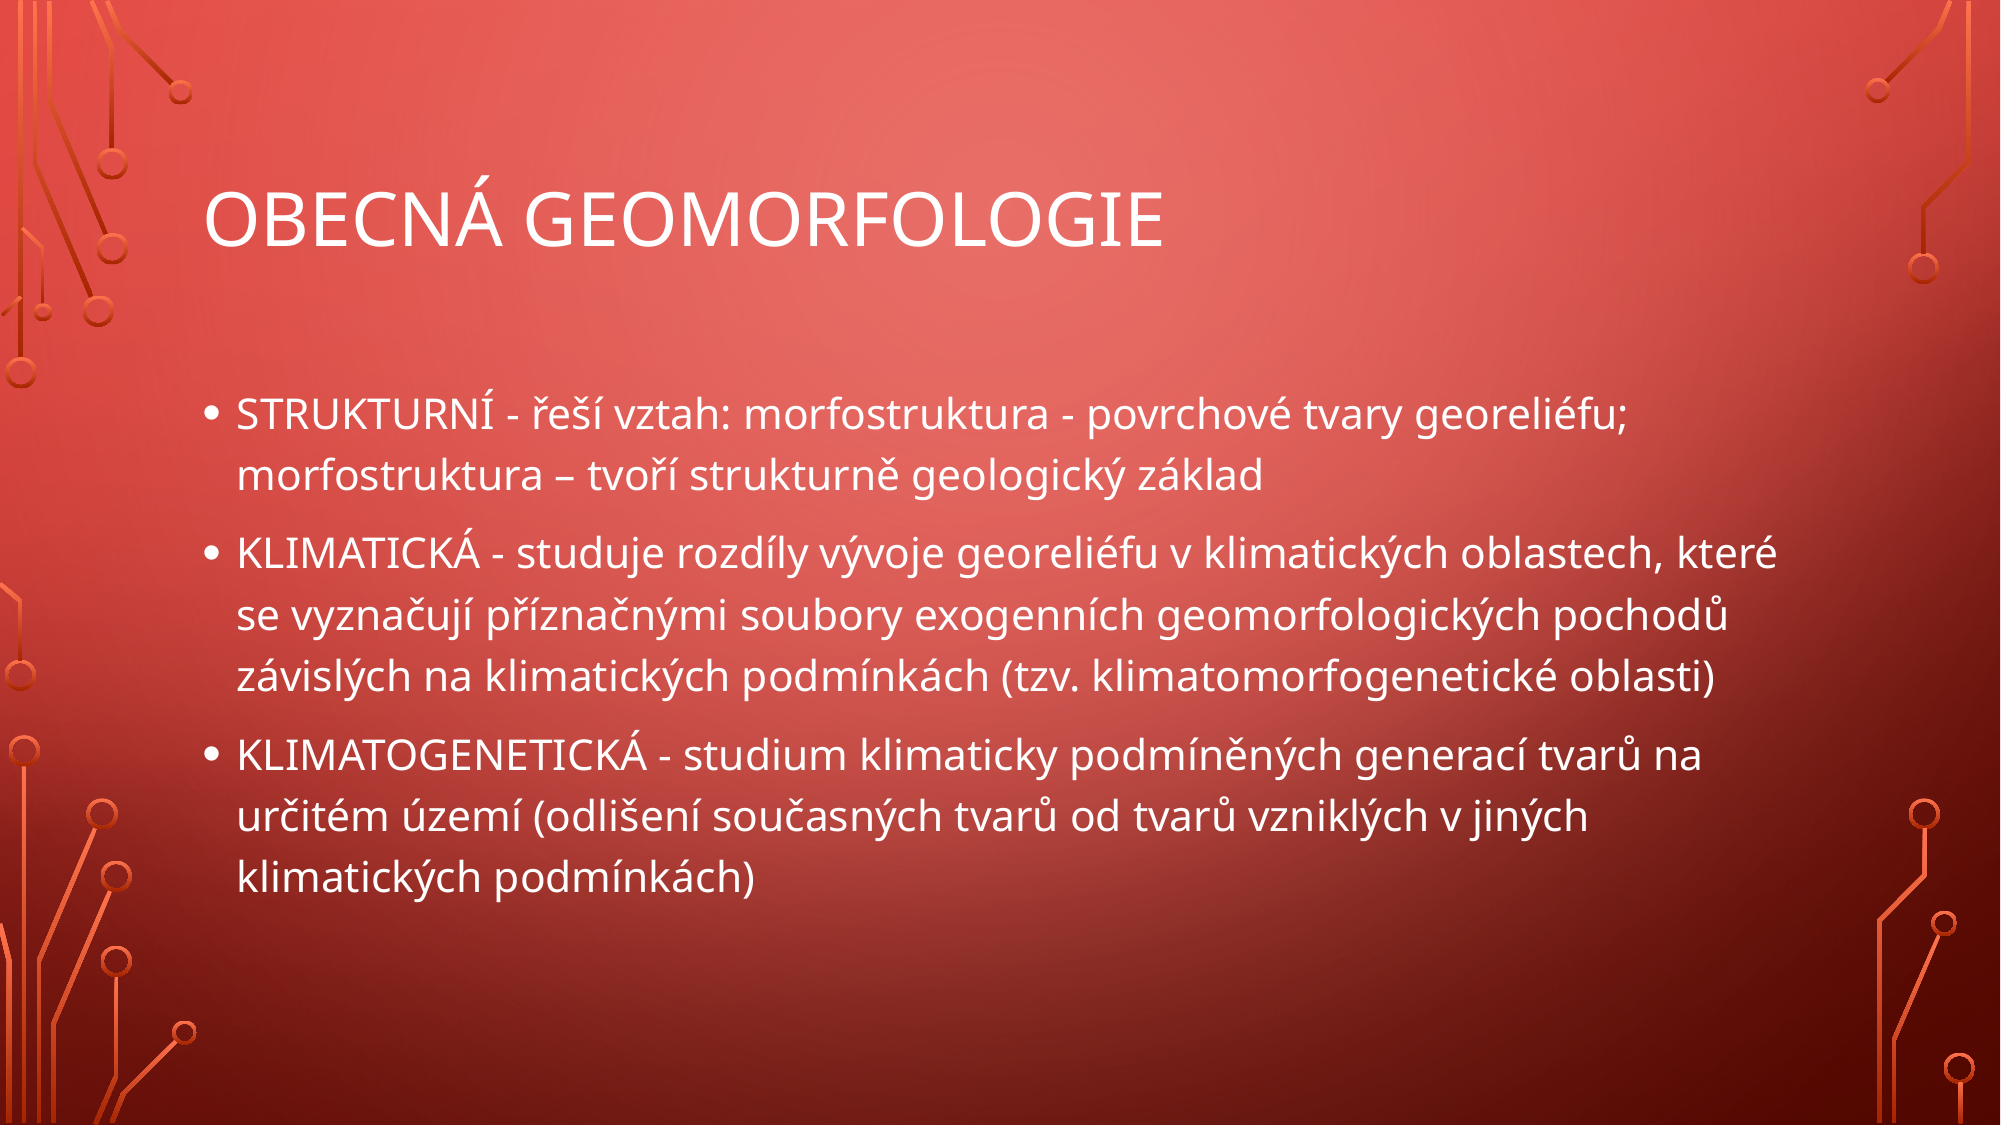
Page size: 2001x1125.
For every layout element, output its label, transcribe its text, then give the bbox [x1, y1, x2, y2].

list STRUKTURNÍ - řeší vztah: morfostruktura - povrchové tvary georeliéfu; morfostruktura – tvoří strukturně geologický základ KLIMATICKÁ - studuje rozdíly vývoje georeliéfu v klimatických oblastech, které se vyznačují příznačnými soubory exogenních geomorfologických pochodů závislých na klimatických podmínkách (tzv. klimatomorfogenetické oblasti) KLIMATOGENETICKÁ - studium klimaticky podmíněných generací tvarů na určitém území (odlišení současných tvarů od tvarů vzniklých v jiných klimatických podmínkách) [187, 369, 1813, 950]
title Obecná geomorfologie [187, 101, 1813, 344]
